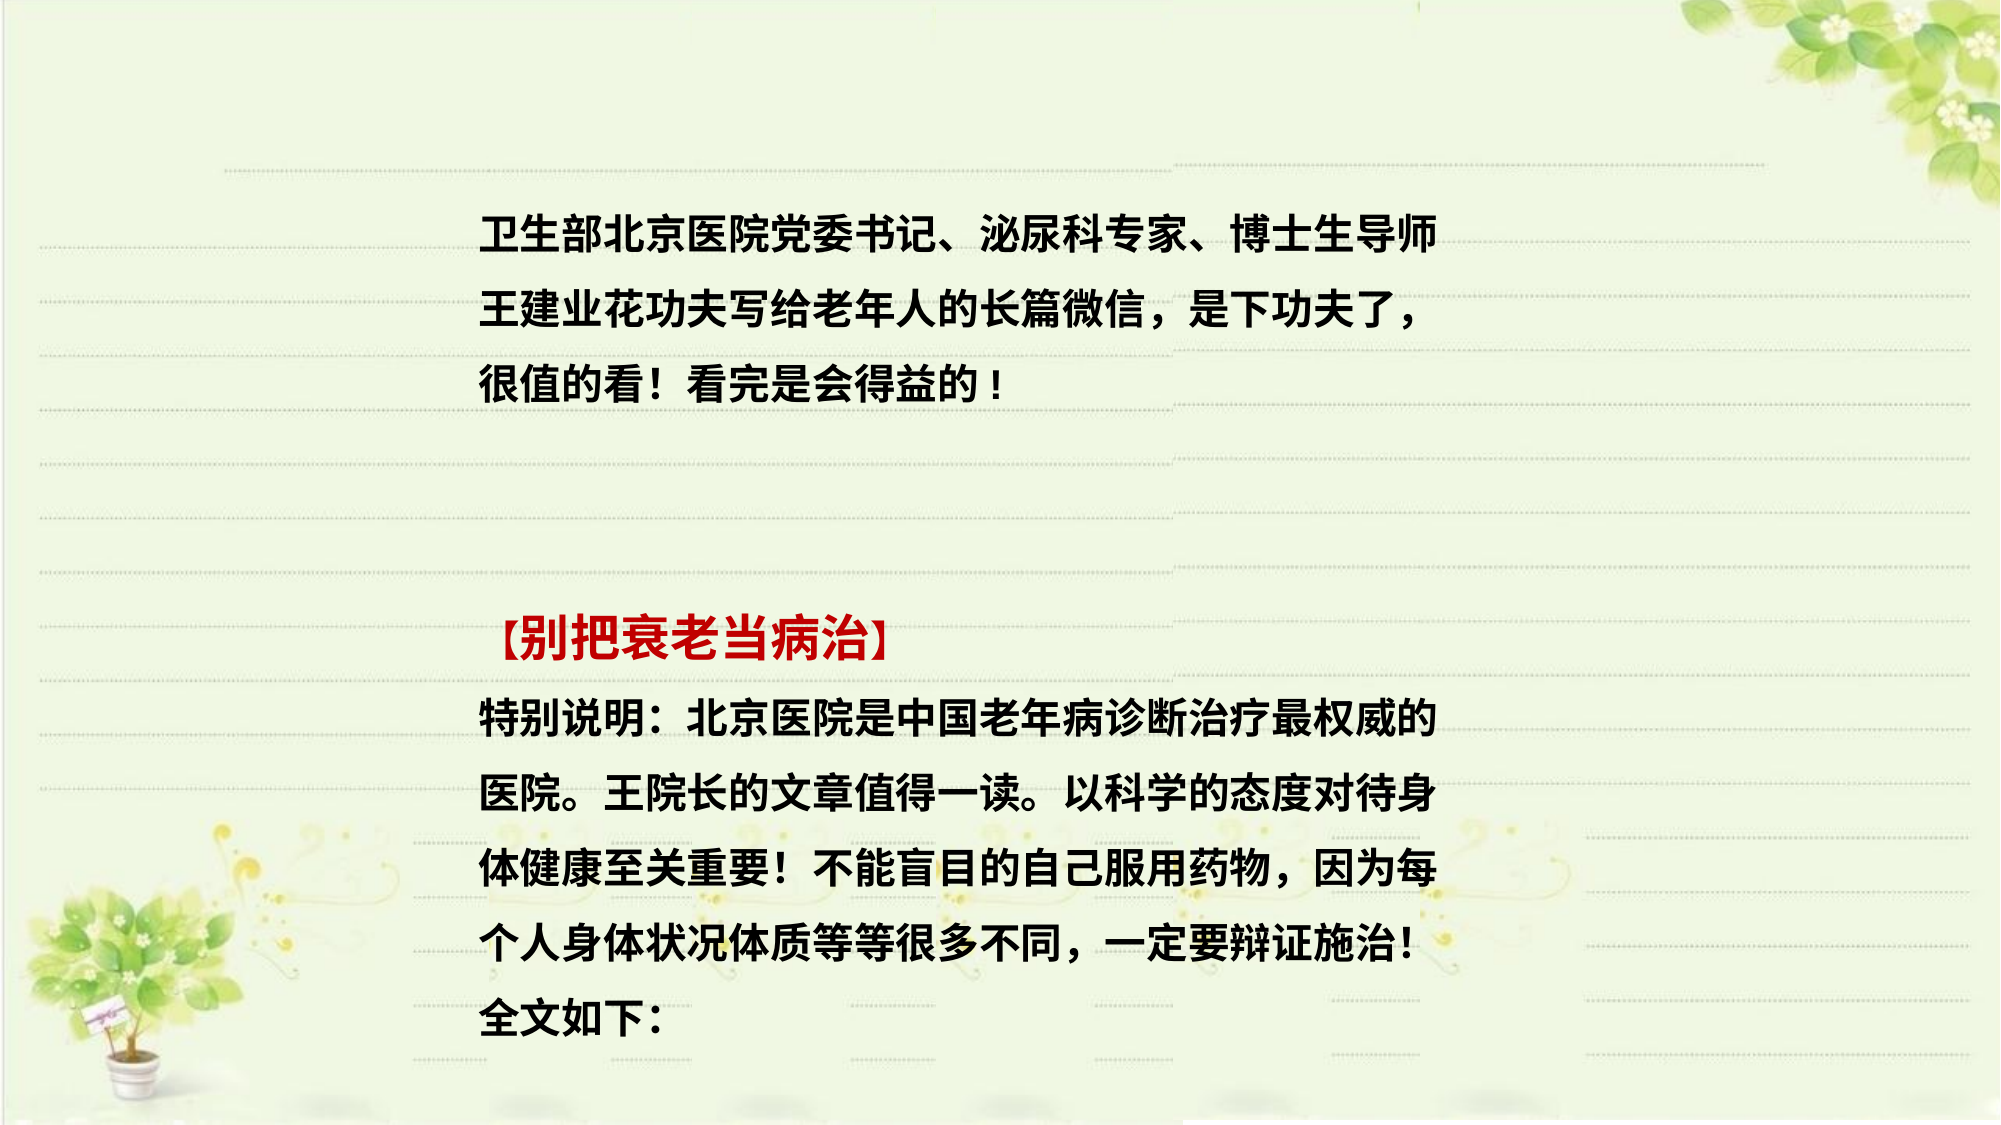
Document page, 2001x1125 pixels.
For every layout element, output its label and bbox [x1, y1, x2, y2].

text_box [0, 0, 2000, 1125]
